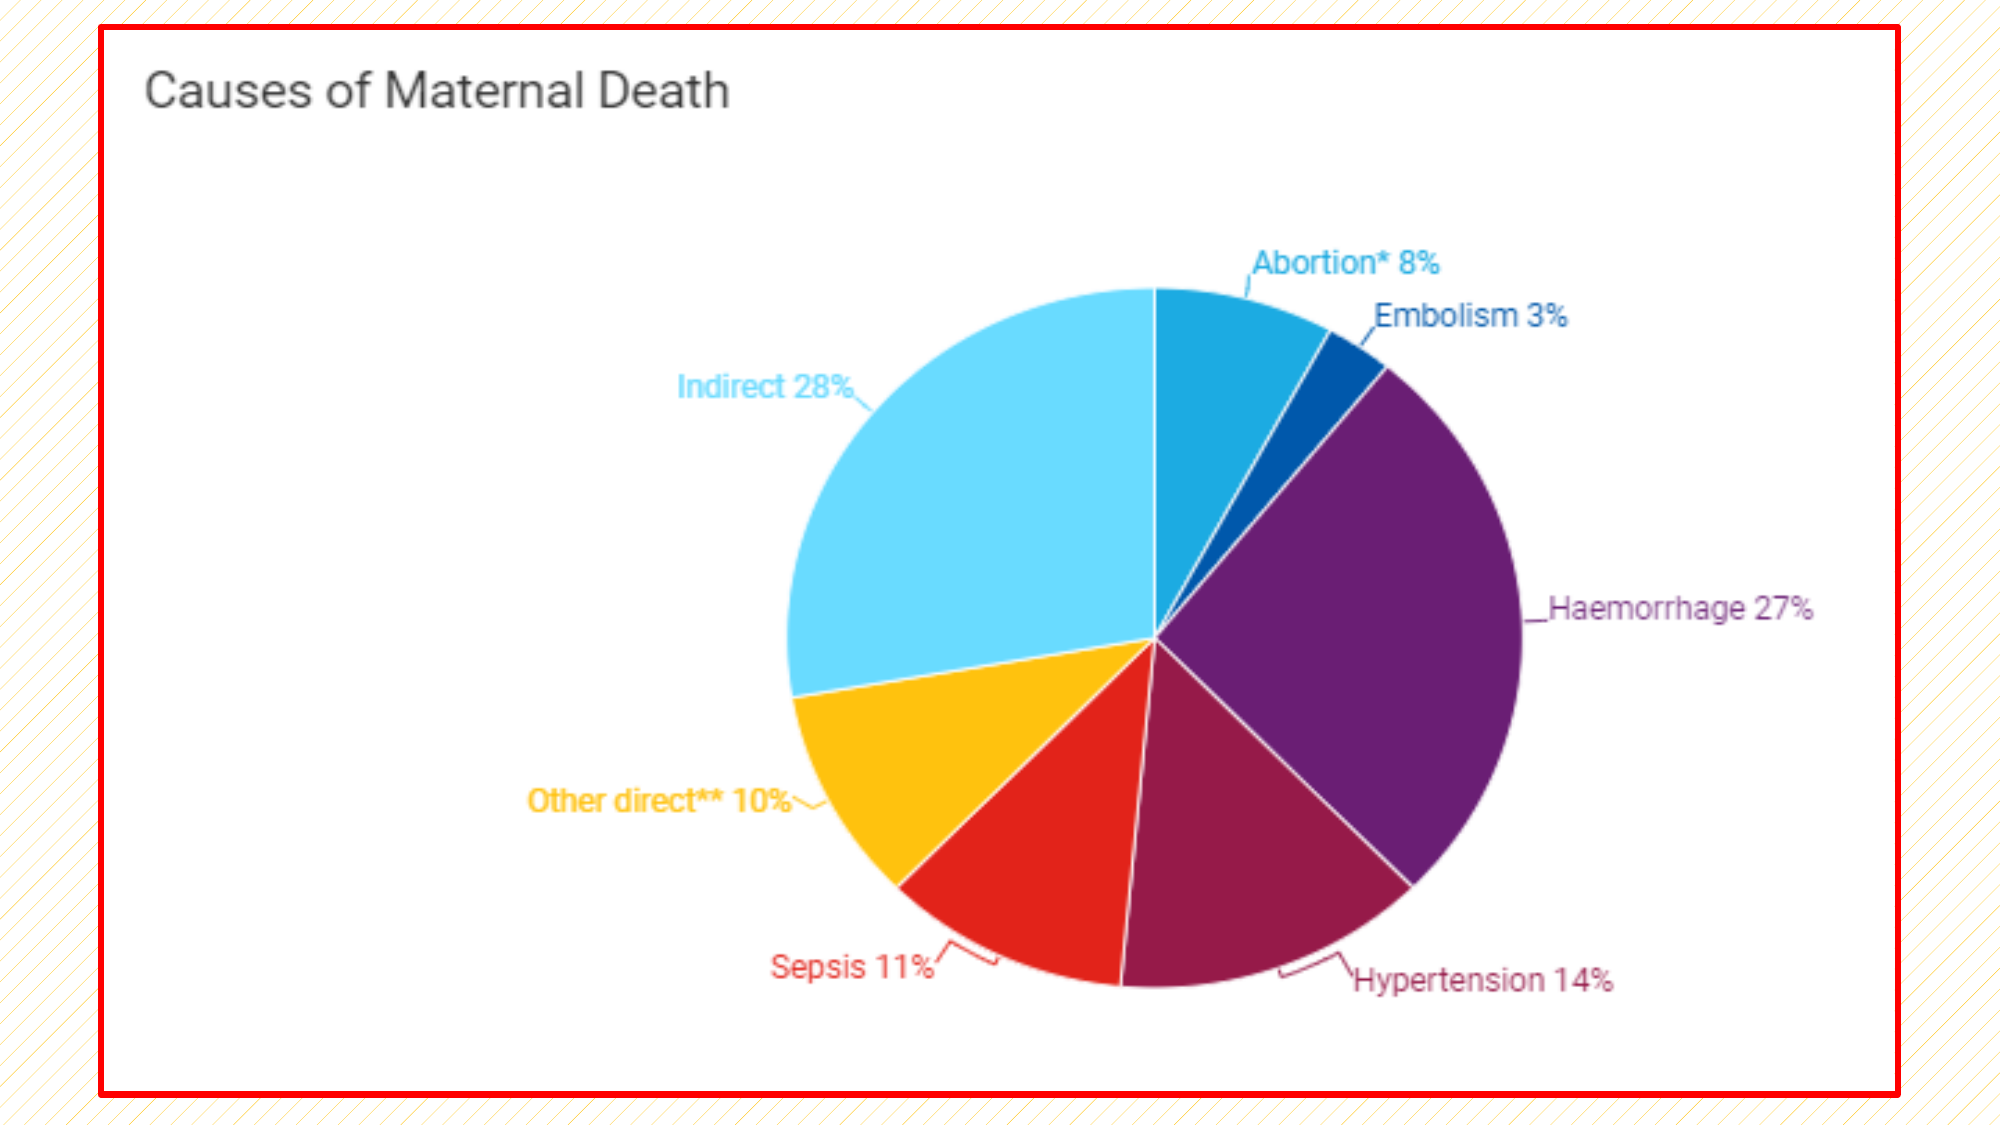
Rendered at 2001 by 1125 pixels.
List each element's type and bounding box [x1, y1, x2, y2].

picture [103, 29, 1895, 1092]
